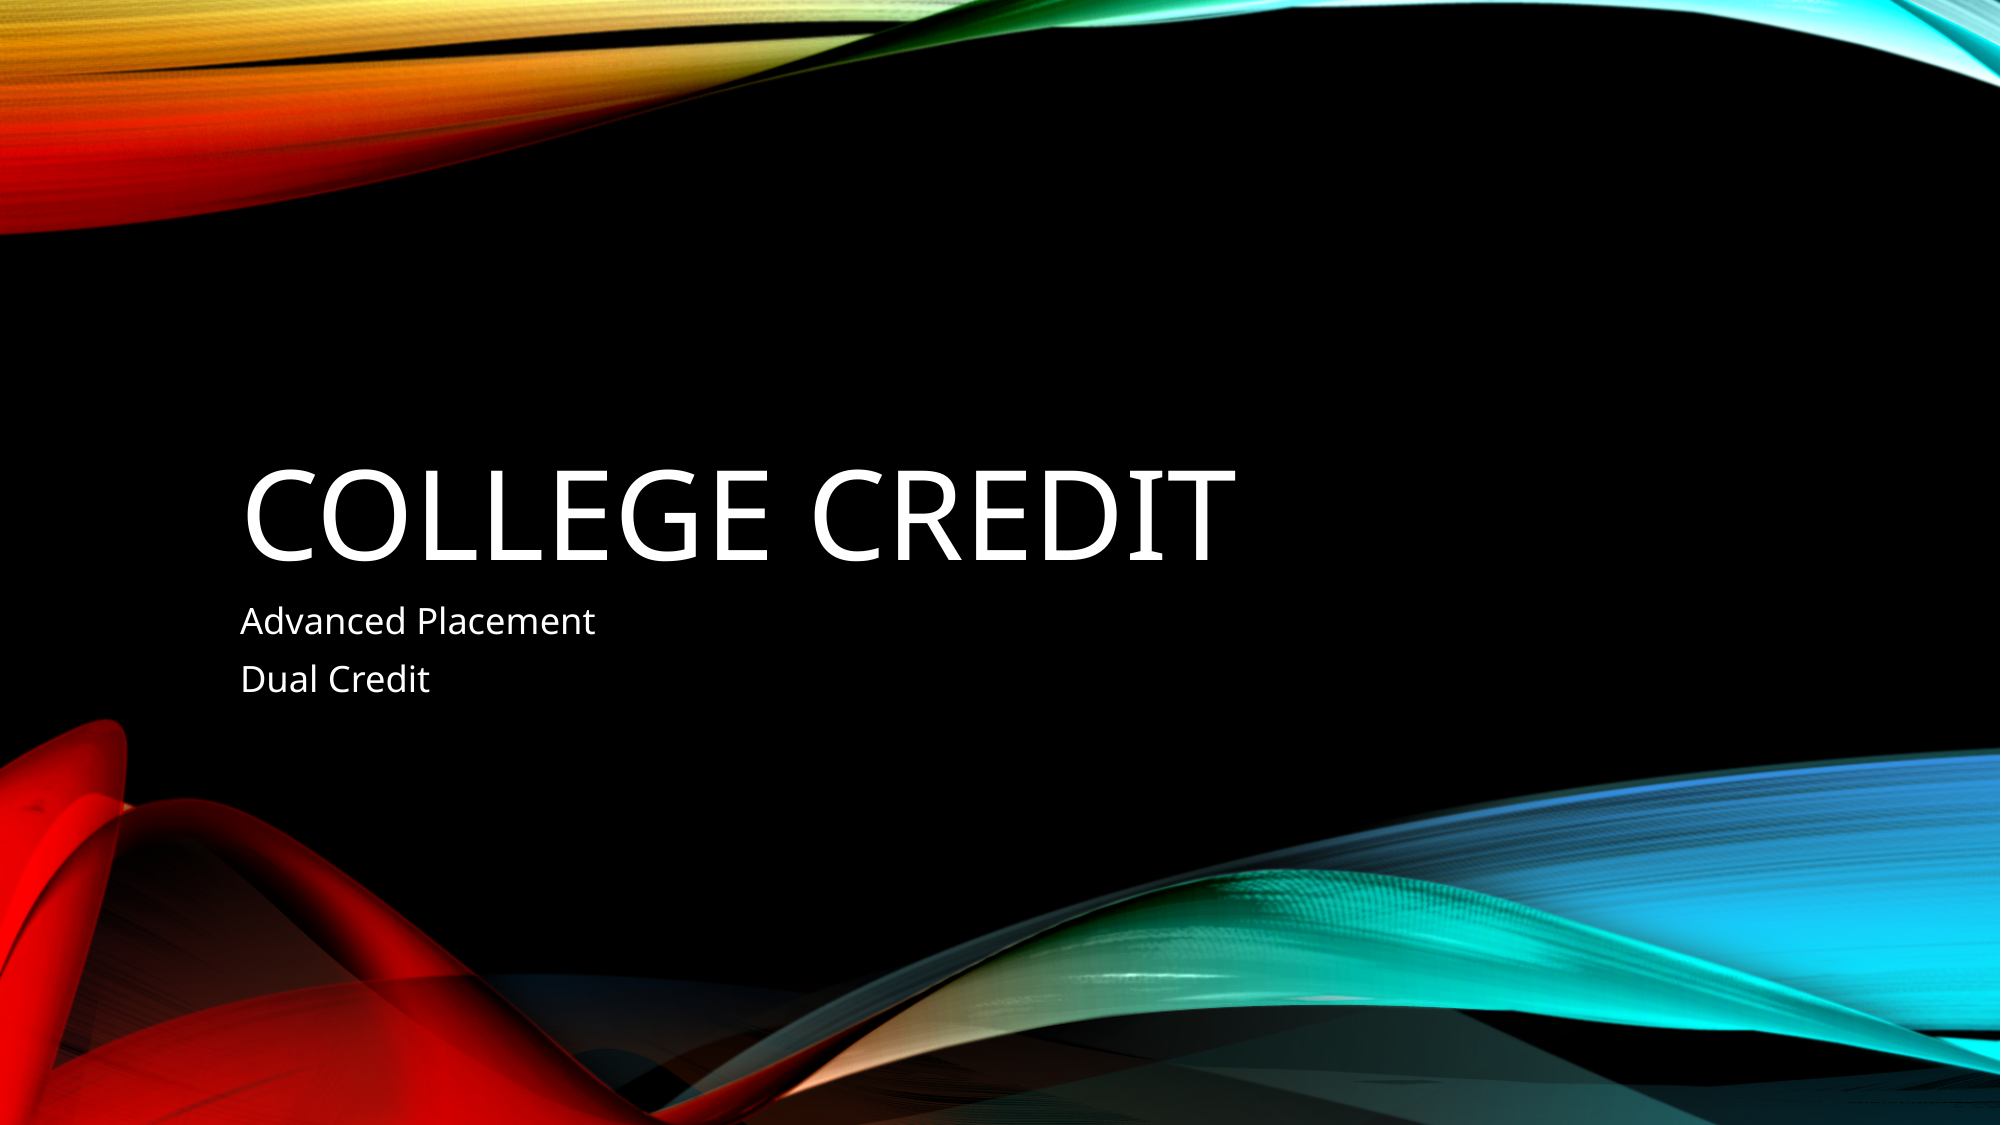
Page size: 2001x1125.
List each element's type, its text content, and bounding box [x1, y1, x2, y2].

picture [0, 0, 2000, 237]
title College credit [225, 295, 1775, 595]
picture [0, 717, 2000, 1125]
subtitle Advanced Placement Dual Credit [225, 595, 1775, 709]
